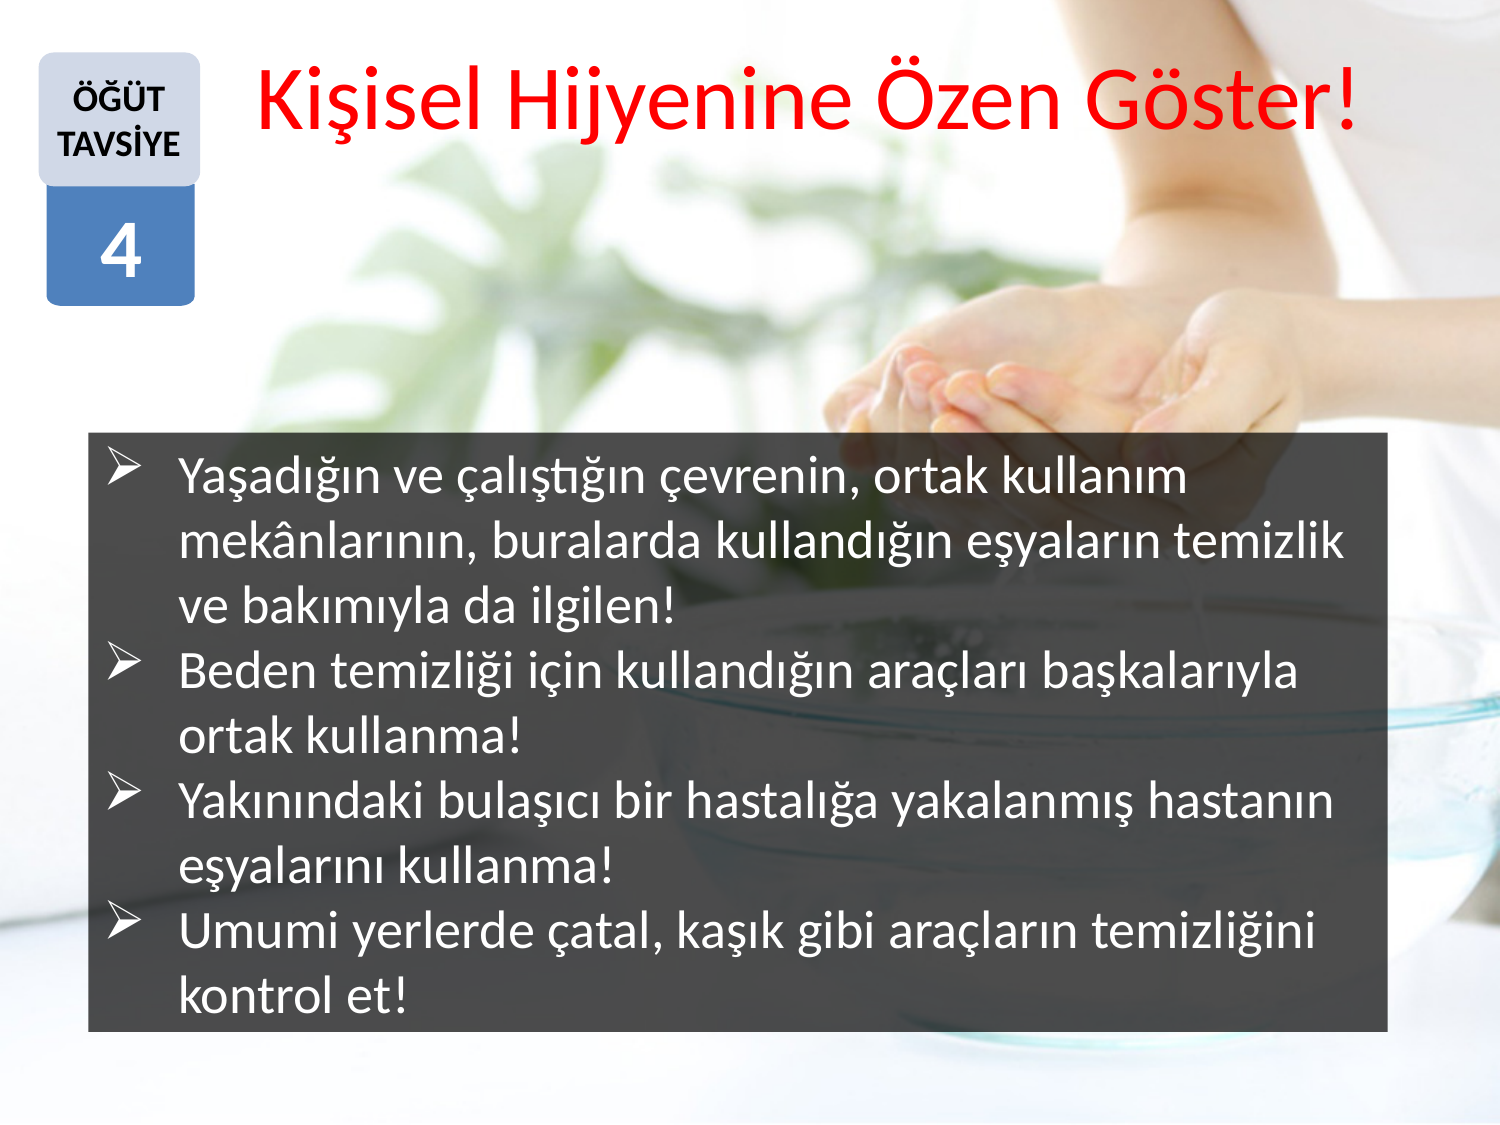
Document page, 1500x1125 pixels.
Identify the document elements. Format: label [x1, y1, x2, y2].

picture [0, 0, 1500, 1125]
text_box [40, 54, 199, 307]
